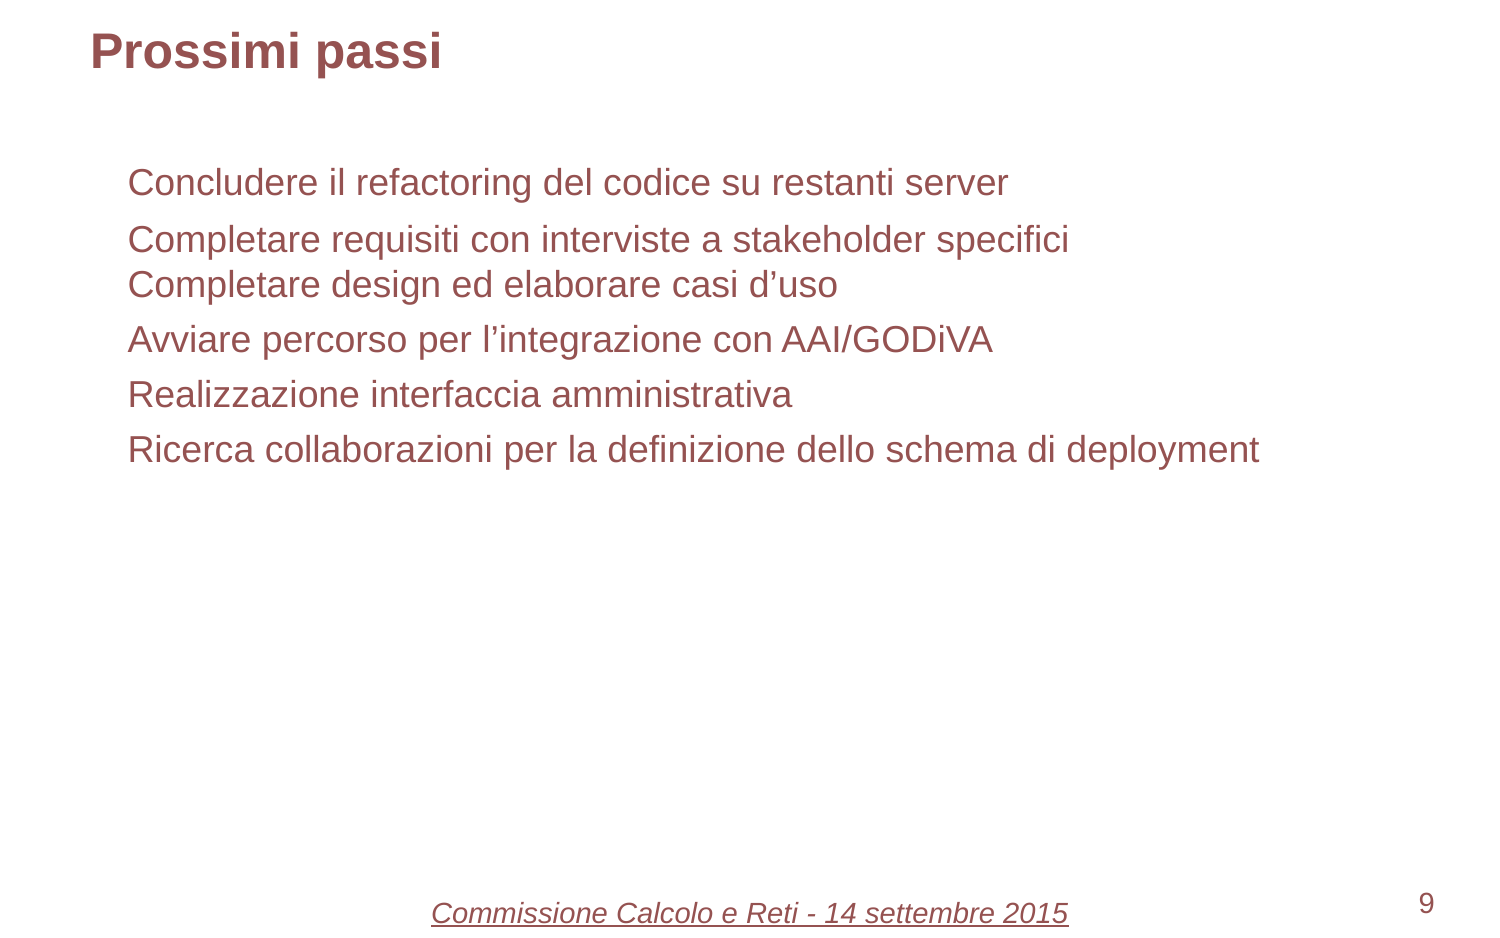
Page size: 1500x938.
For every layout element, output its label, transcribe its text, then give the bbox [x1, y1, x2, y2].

slide_number ‹#› [1403, 865, 1494, 938]
list Concludere il refactoring del codice su restanti server Completare requisiti con interviste a stakeholder specifici Completare design ed elaborare casi d’uso Avviare percorso per l’integrazione con AAI/GODiVA Realizzazione interfaccia amministrativa Ricerca collaborazioni per la definizione dello schema di deployment [75, 97, 1425, 923]
title Prossimi passi [75, 7, 1425, 94]
